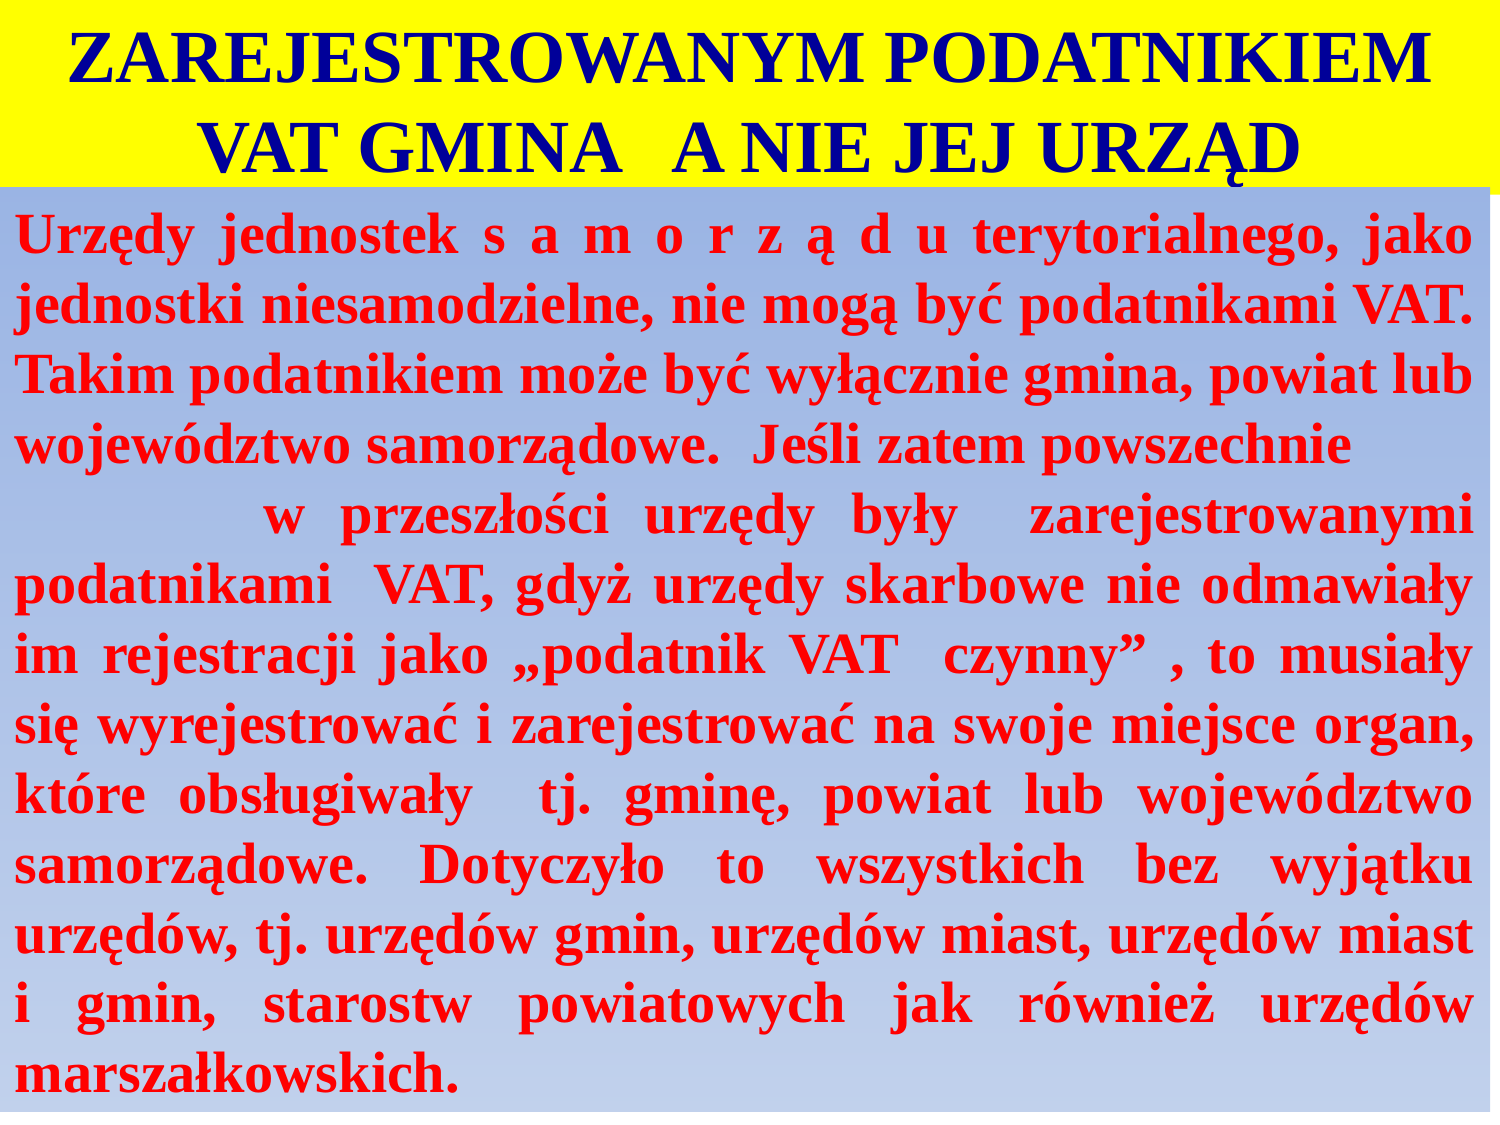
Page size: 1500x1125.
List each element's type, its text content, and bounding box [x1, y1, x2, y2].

text_box ZAREJESTROWANYM PODATNIKIEM VAT GMINA A NIE JEJ URZĄD [0, 0, 1500, 195]
text_box Urzędy jednostek s a m o r z ą d u terytorialnego, jako jednostki niesamodzielne, nie mogą być podatnikami VAT. Takim podatnikiem może być wyłącznie gmina, powiat lub województwo samorządowe. Jeśli zatem powszechnie w przeszłości urzędy były zarejestrowanymi podatnikami VAT, gdyż urzędy skarbowe nie odmawiały im rejestracji jako „podatnik VAT czynny” , to musiały się wyrejestrować i zarejestrować na swoje miejsce organ, które obsługiwały tj. gminę, powiat lub województwo samorządowe. Dotyczyło to wszystkich bez wyjątku urzędów, tj. urzędów gmin, urzędów miast, urzędów miast i gmin, starostw powiatowych jak również urzędów marszałkowskich. [0, 187, 1491, 1112]
